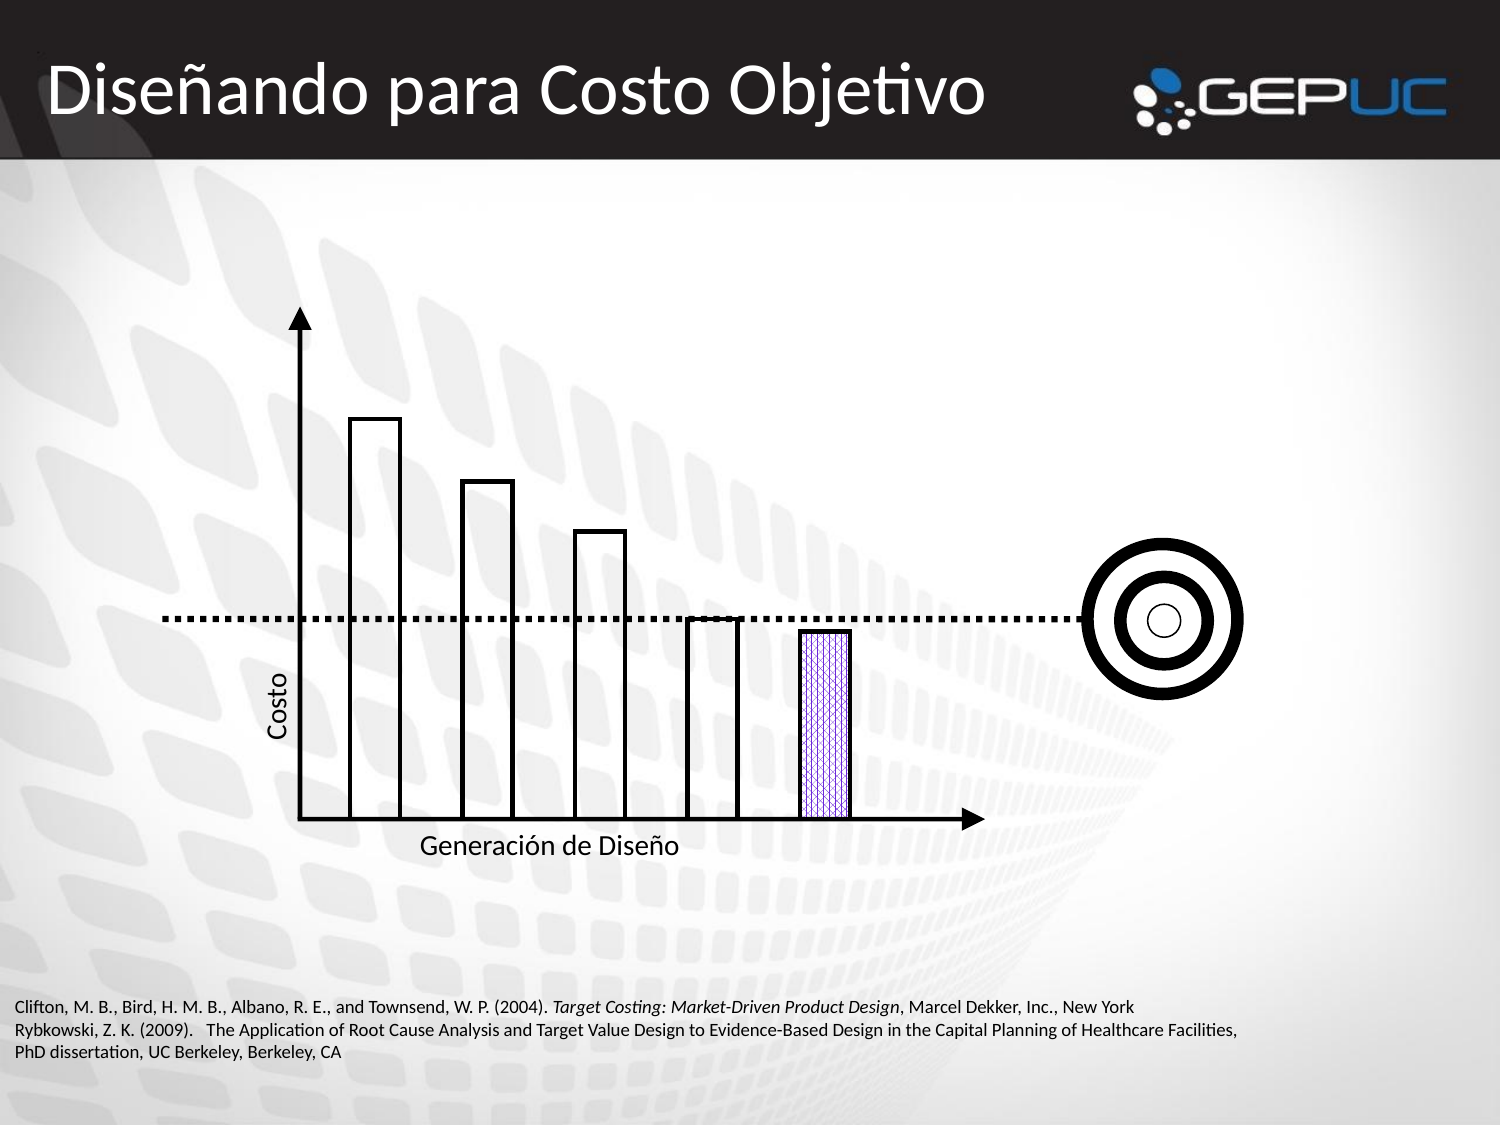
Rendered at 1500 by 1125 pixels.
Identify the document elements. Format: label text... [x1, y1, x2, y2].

picture [0, 0, 1500, 1125]
text_box Costo [249, 594, 292, 820]
text_box Generación de Diseño [375, 828, 725, 869]
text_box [297, 306, 986, 820]
text_box Clifton, M. B., Bird, H. M. B., Albano, R. E., and Townsend, W. P. (2004). Target Costing: Market-Driven Product Design, Marcel Dekker, Inc., New York Rybkowski, Z. K. (2009). The Application of Root Cause Analysis and Target Value Design to Evidence-Based Design in the Capital Planning of Healthcare Facilities, PhD dissertation, UC Berkeley, Berkeley, CA [0, 987, 1488, 1070]
text_box Diseñando para Costo Objetivo [13, 32, 1087, 137]
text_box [1087, 543, 1238, 695]
